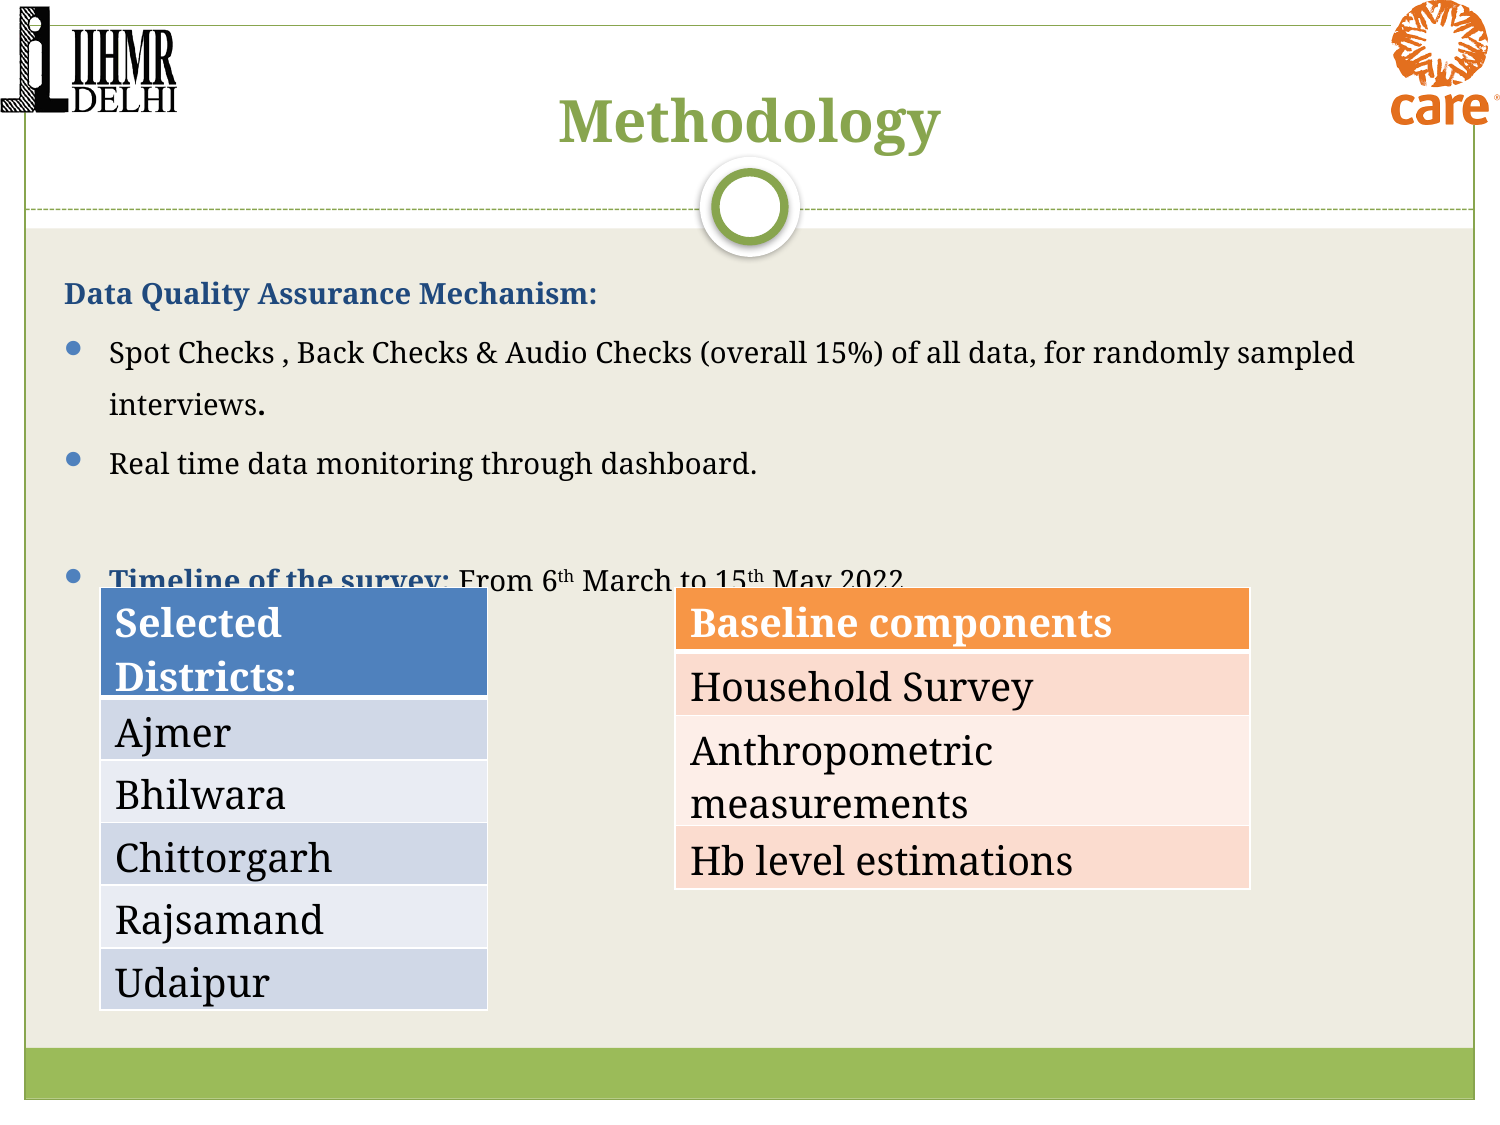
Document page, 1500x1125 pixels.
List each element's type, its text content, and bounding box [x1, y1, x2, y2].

table_header Selected Districts: [101, 588, 487, 695]
table_cell Bhilwara [101, 761, 487, 822]
table_cell Hb level estimations [676, 826, 1249, 888]
title Methodology [49, 37, 1450, 162]
table_header Baseline components [676, 588, 1249, 649]
table_cell Rajsamand [101, 886, 487, 947]
table_cell Chittorgarh [101, 823, 487, 884]
table_cell Household Survey [676, 654, 1249, 715]
list Data Quality Assurance Mechanism: Spot Checks , Back Checks & Audio Checks (overall 15%) of all data, for randomly sampled interviews. Real time data monitoring through dashboard. Timeline of the survey: From 6th March to 15th May 2022. [49, 250, 1445, 1001]
text_box [112, 287, 1338, 438]
picture [0, 3, 188, 113]
table_cell Udaipur [101, 949, 487, 1009]
table_cell Ajmer [101, 700, 487, 759]
picture [1391, 0, 1500, 126]
table_cell Anthropometric measurements [676, 716, 1249, 825]
